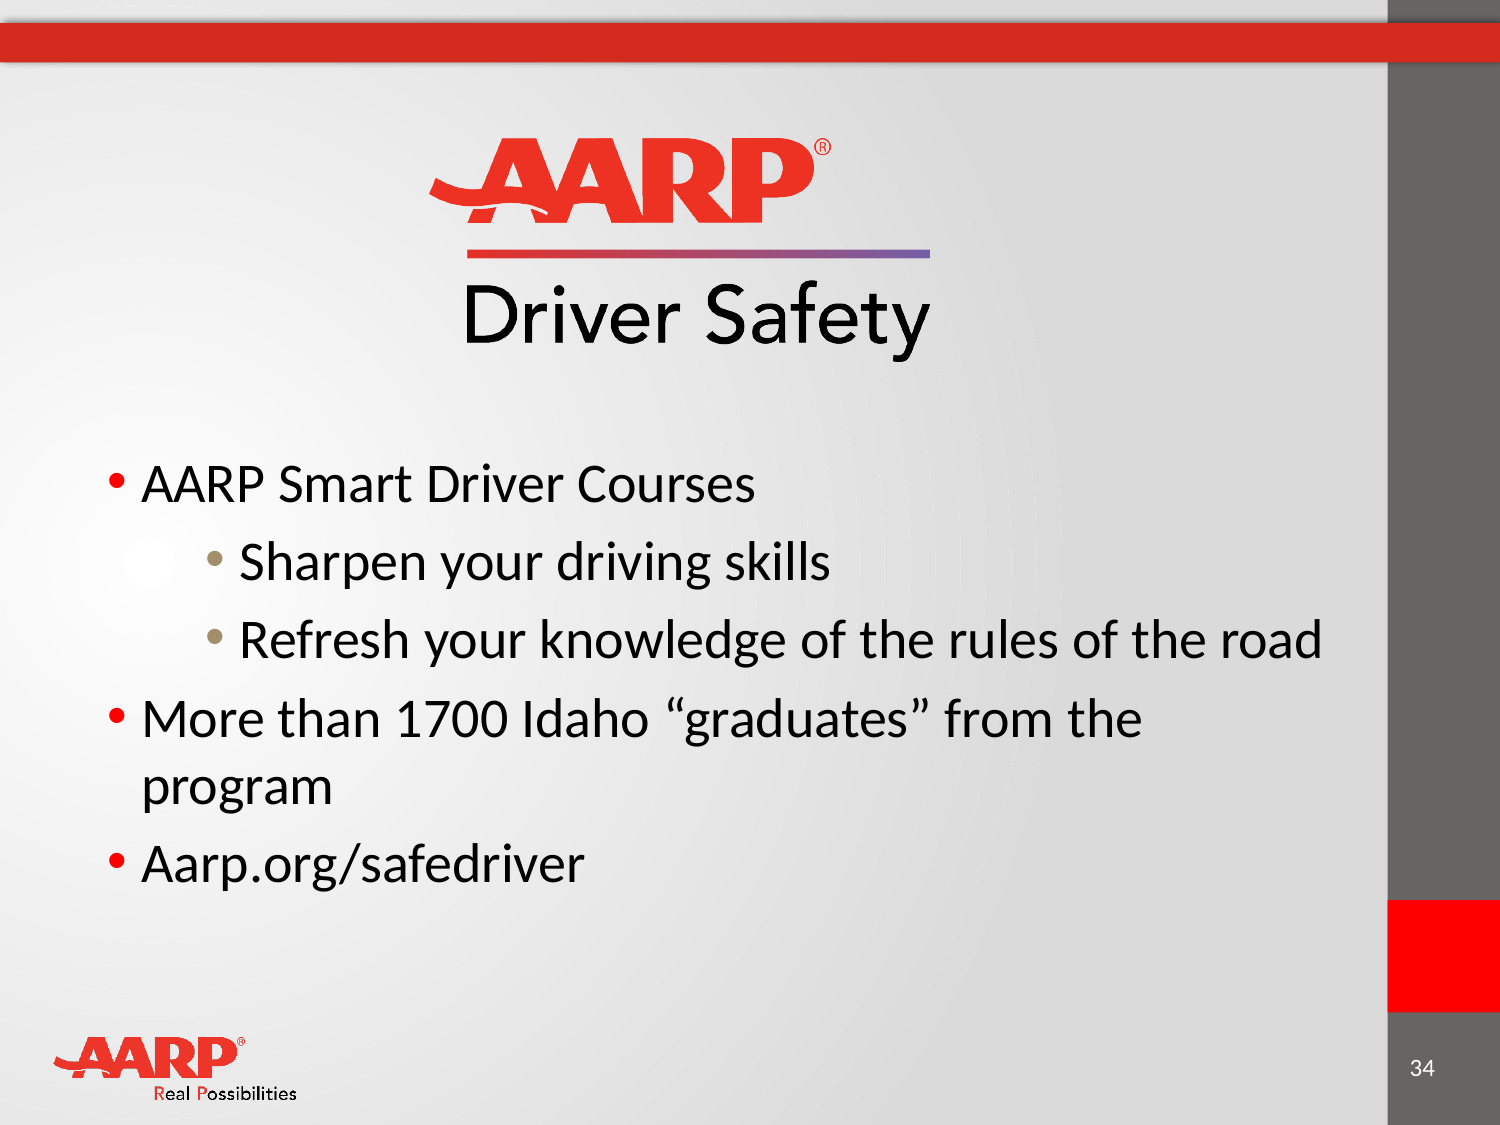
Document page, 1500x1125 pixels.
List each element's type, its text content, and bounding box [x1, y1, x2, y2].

picture [428, 138, 930, 363]
list AARP Smart Driver Courses Sharpen your driving skills Refresh your knowledge of the rules of the road More than 1700 Idaho “graduates” from the program Aarp.org/safedriver [75, 438, 1344, 953]
picture [53, 1037, 296, 1100]
